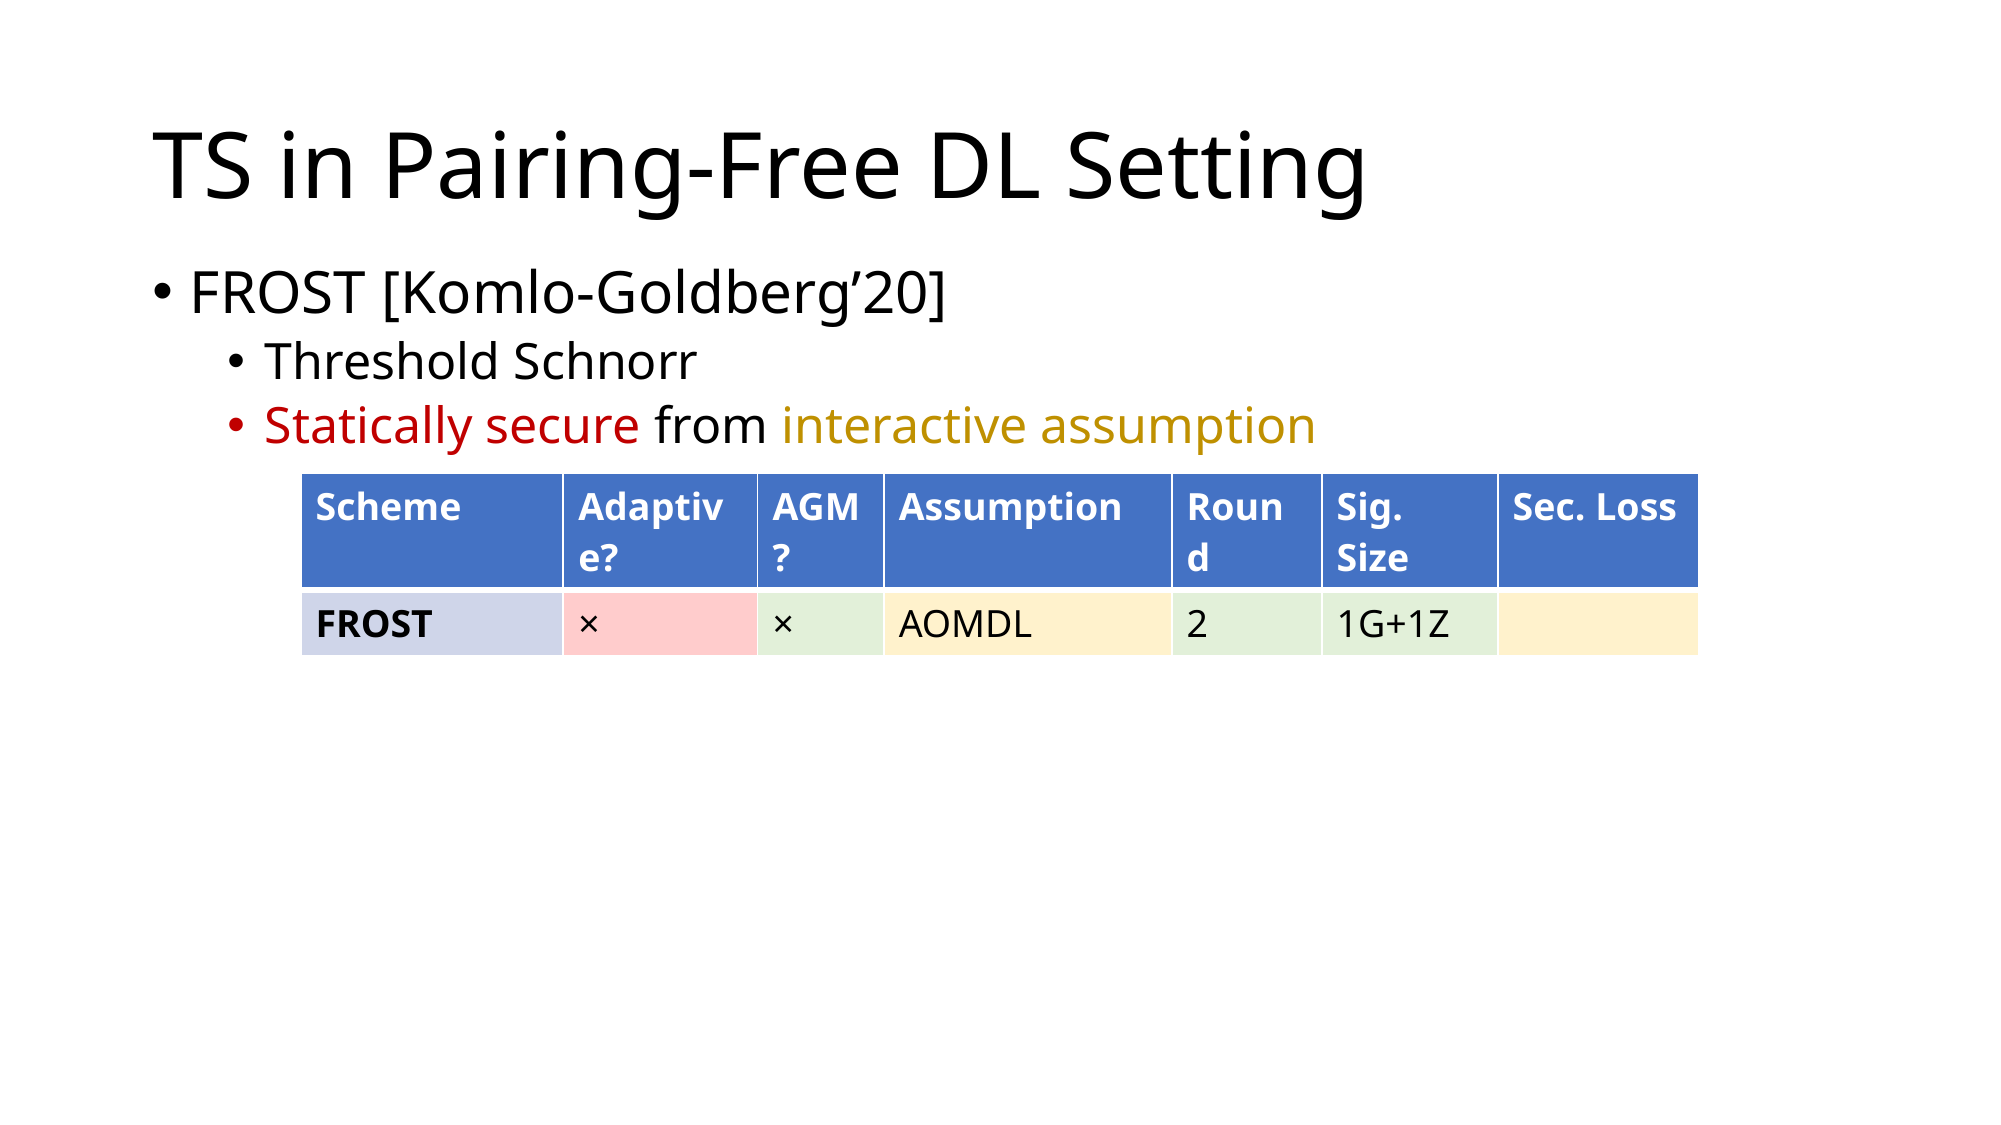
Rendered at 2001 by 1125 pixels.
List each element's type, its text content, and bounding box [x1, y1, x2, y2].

title TS in Pairing-Free DL Setting [137, 59, 1863, 255]
list FROST [Komlo-Goldberg’20] Threshold Schnorr Statically secure from interactive assumption [137, 255, 1863, 970]
